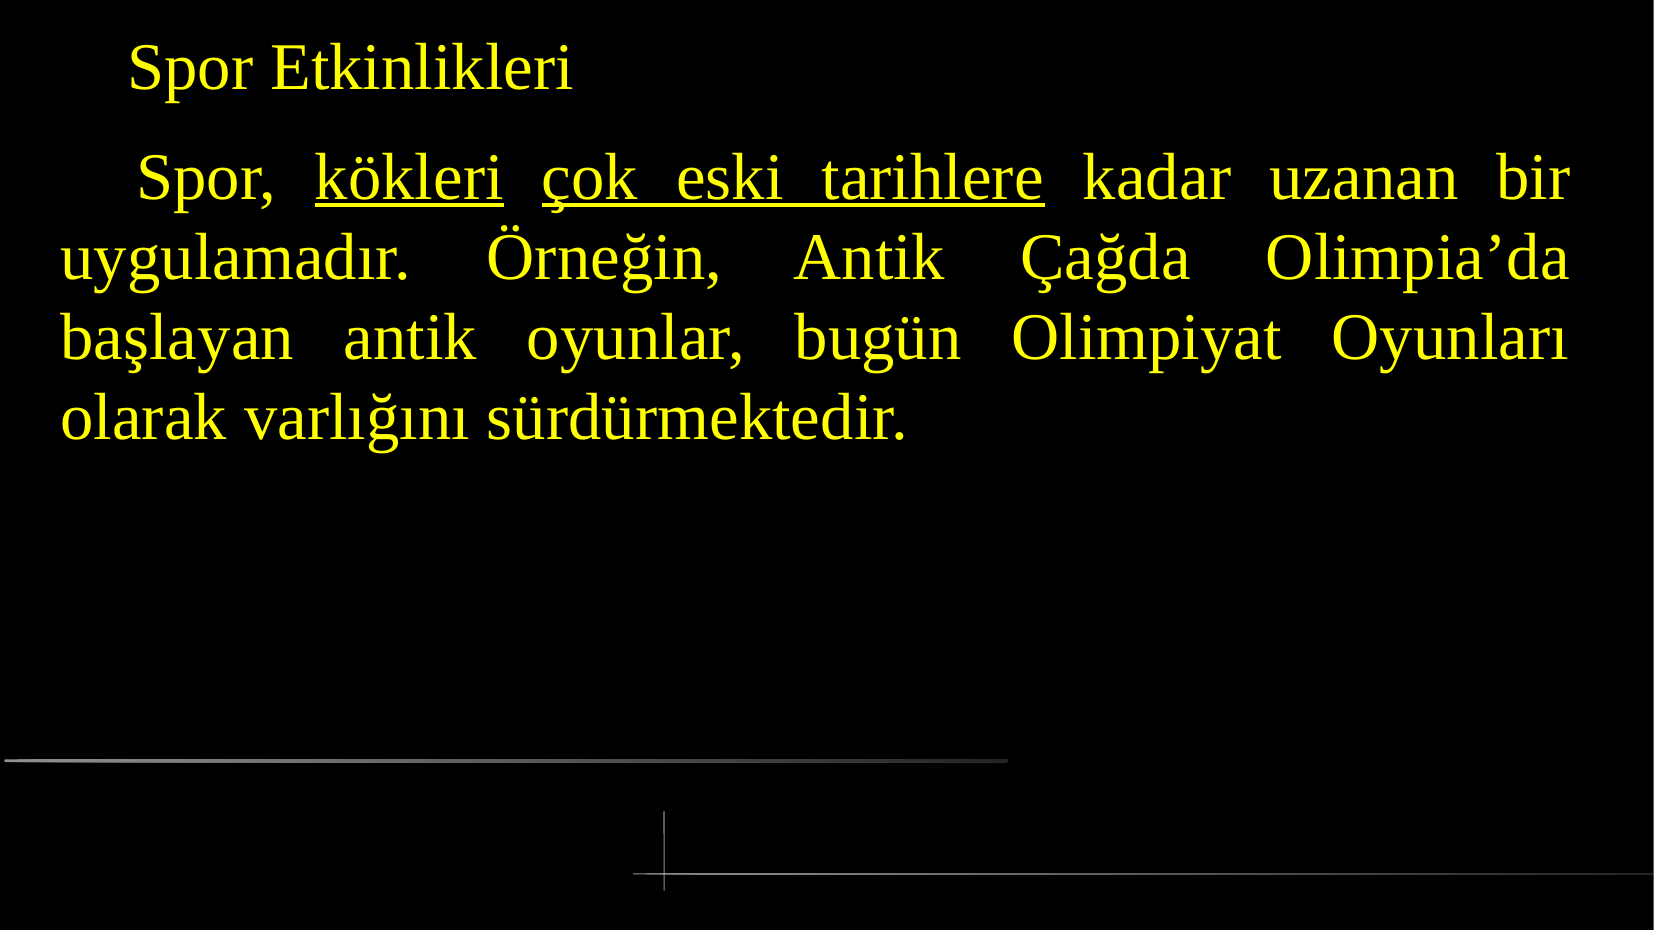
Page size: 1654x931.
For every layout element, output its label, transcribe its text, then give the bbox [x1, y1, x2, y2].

list Spor Etkinlikleri Spor, kökleri çok eski tarihlere kadar uzanan bir uygulamadır. Örneğin, Antik Çağda Olimpia’da başlayan antik oyunlar, bugün Olimpiyat Oyunları olarak varlığını sürdürmektedir. [60, 22, 1572, 866]
